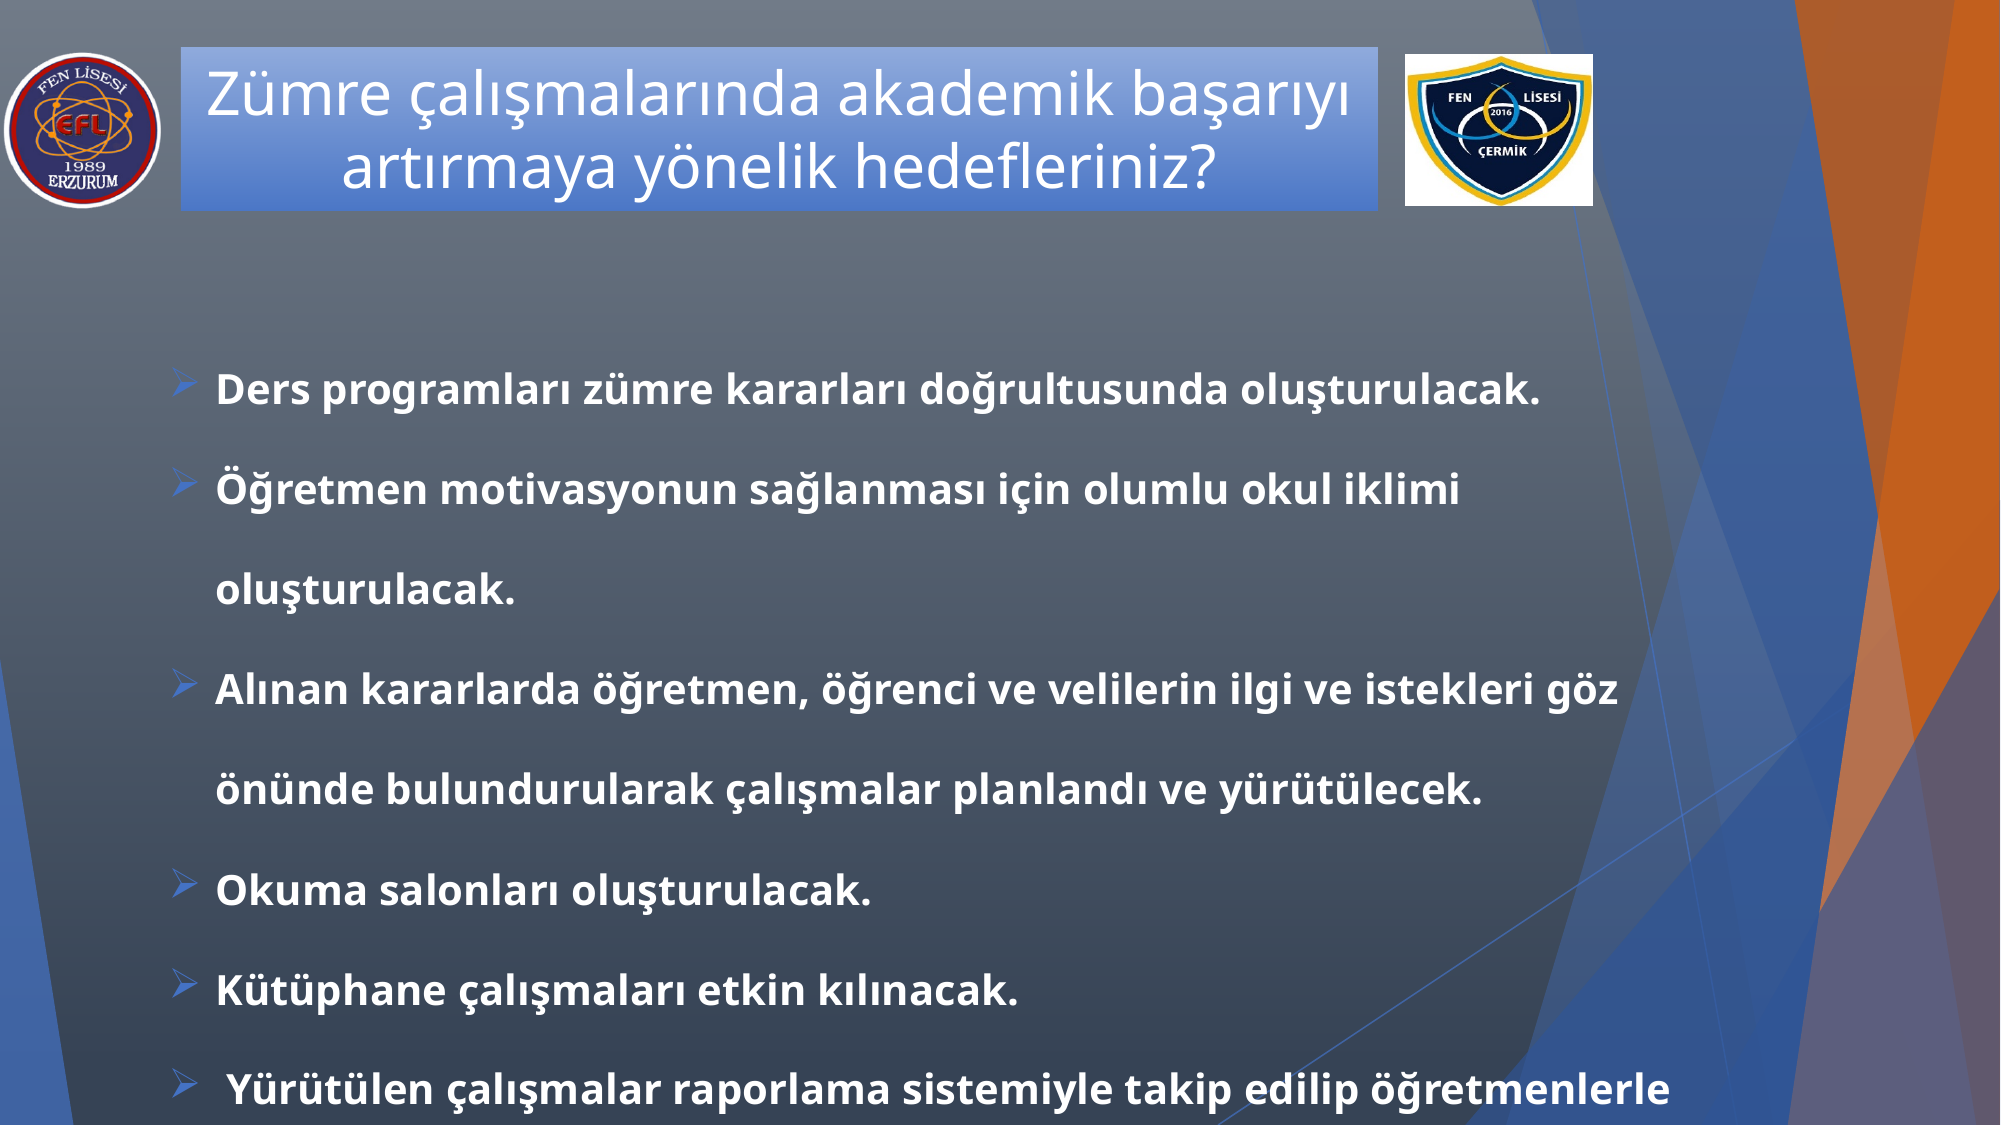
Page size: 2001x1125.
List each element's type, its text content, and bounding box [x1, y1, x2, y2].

picture [1405, 54, 1593, 207]
text_box Ders programları zümre kararları doğrultusunda oluşturulacak. Öğretmen motivasyonun sağlanması için olumlu okul iklimi oluşturulacak. Alınan kararlarda öğretmen, öğrenci ve velilerin ilgi ve istekleri göz önünde bulundurularak çalışmalar planlandı ve yürütülecek. Okuma salonları oluşturulacak. Kütüphane çalışmaları etkin kılınacak. Yürütülen çalışmalar raporlama sistemiyle takip edilip öğretmenlerle paylaşılacak. [153, 305, 1782, 1125]
title Zümre çalışmalarında akademik başarıyı artırmaya yönelik hedefleriniz? [180, 47, 1378, 211]
picture [0, 49, 166, 211]
